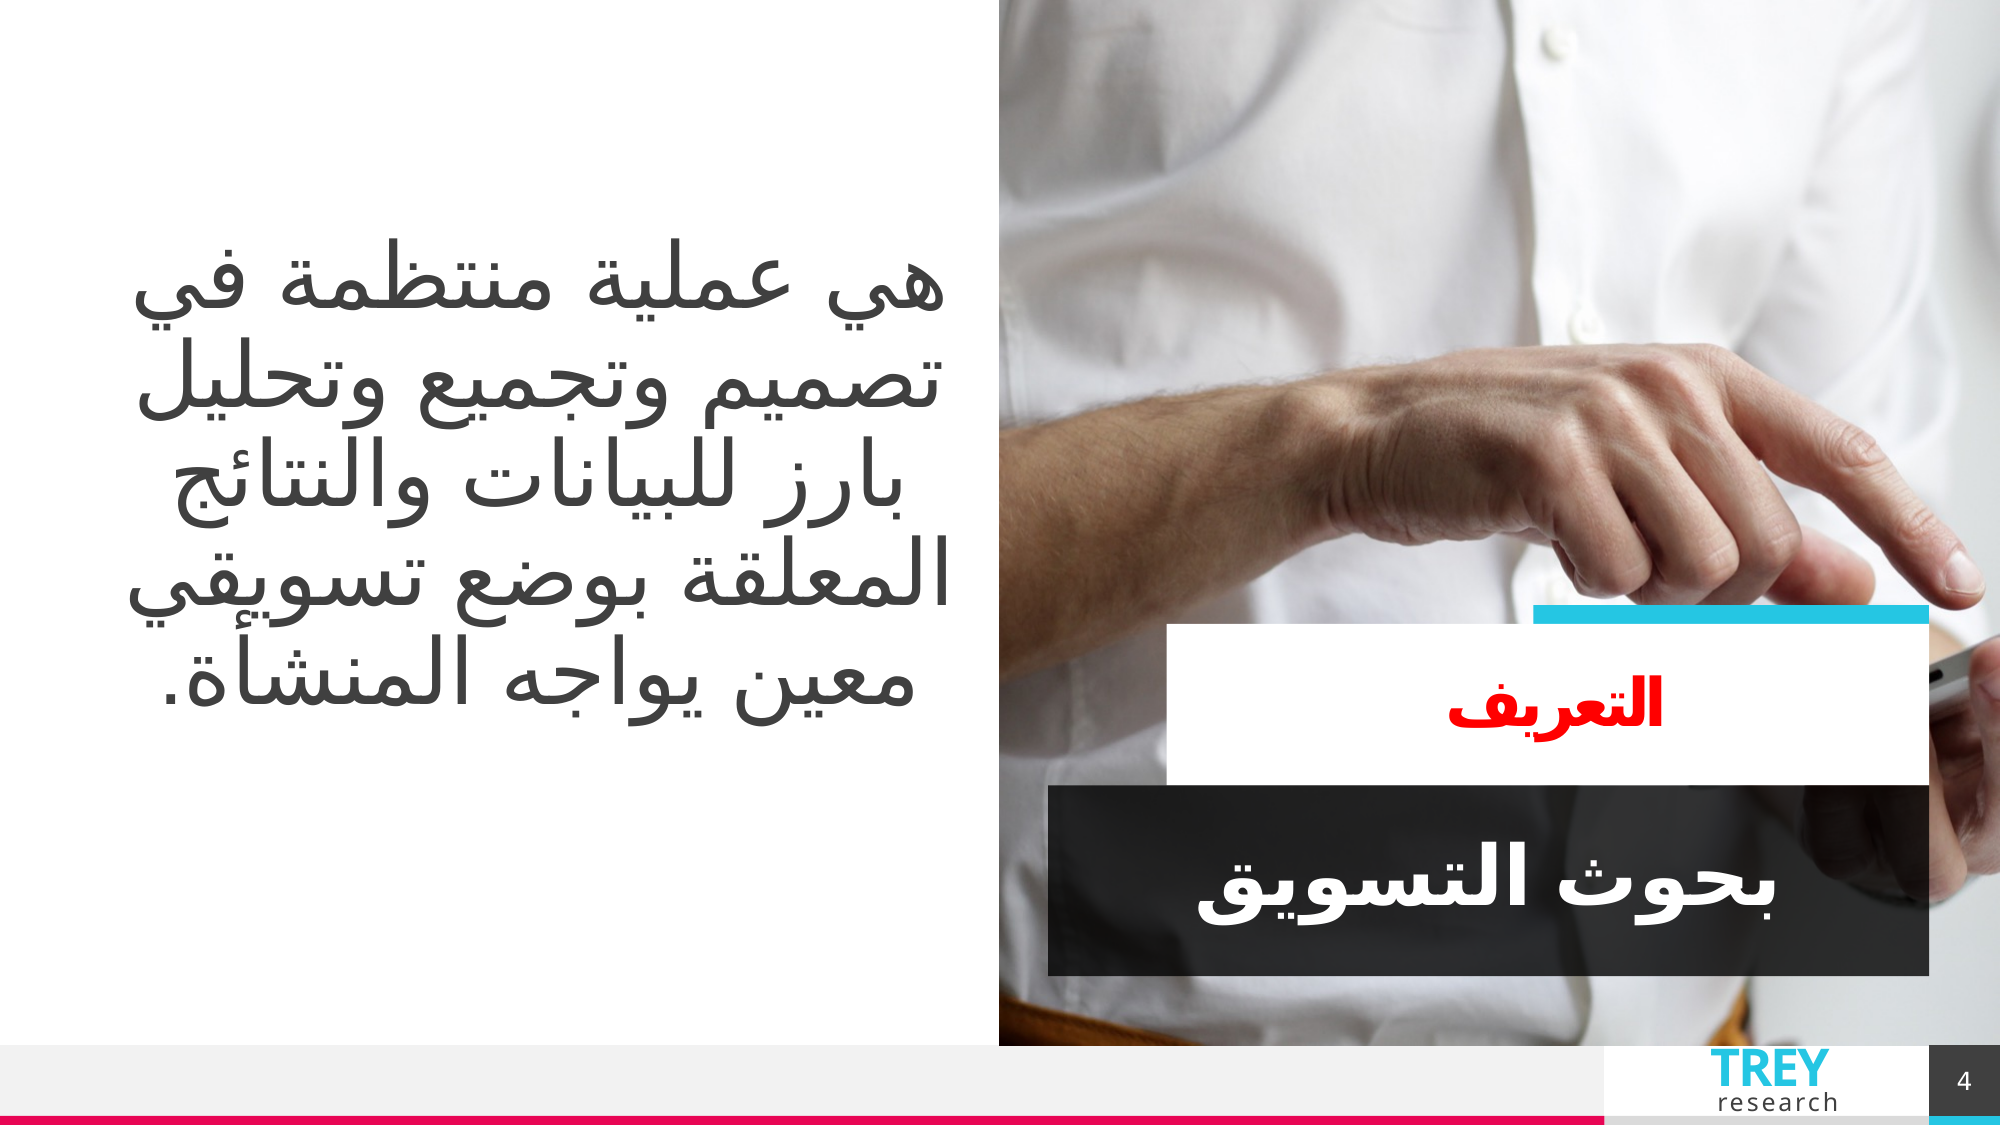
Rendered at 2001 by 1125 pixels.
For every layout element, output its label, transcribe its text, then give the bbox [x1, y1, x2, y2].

slide_number 4 [1929, 1046, 2000, 1116]
picture [999, 0, 2000, 1046]
list هي عملية منتظمة في تصميم وتجميع وتحليل بارز للبيانات والنتائج المعلقة بوضع تسويقي معين يواجه المنشأة. [91, 659, 989, 786]
